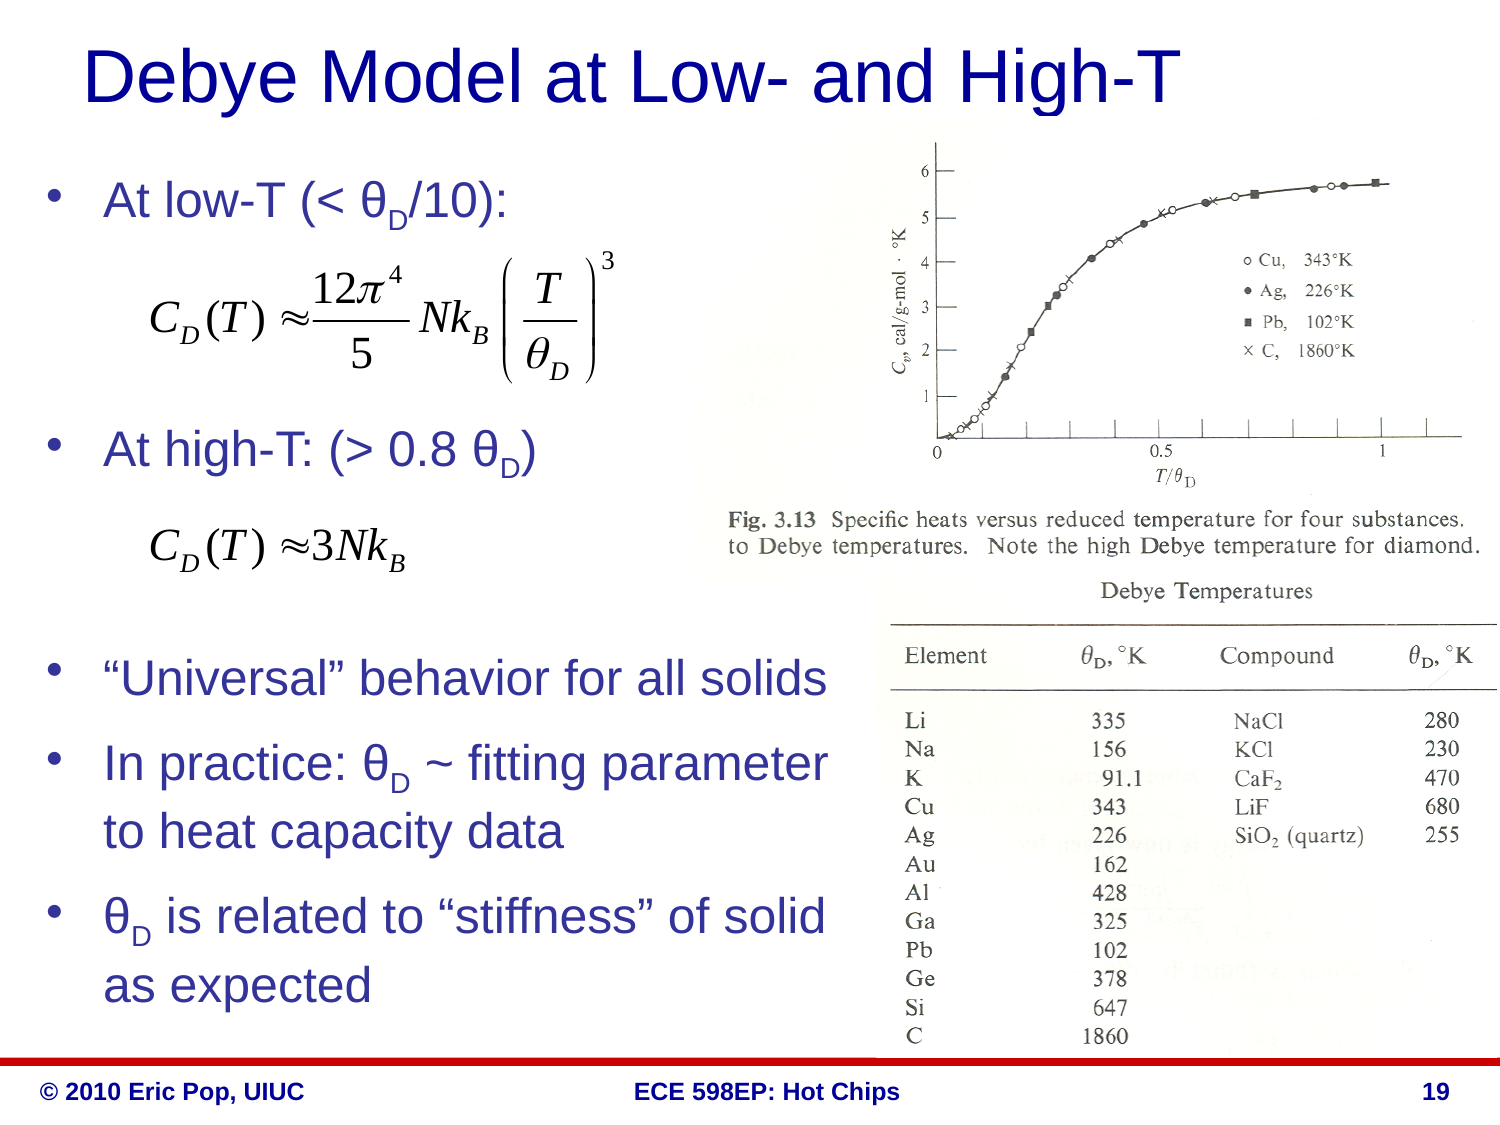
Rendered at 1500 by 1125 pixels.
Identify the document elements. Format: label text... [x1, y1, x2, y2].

list At low-T (< θD/10): At high-T: (> 0.8 θD) “Universal” behavior for all solids In practice: θD ~ fitting parameter to heat capacity data θD is related to “stiffness” of solid as expected [31, 160, 870, 1025]
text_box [142, 240, 624, 395]
picture [694, 115, 1498, 1058]
slide_number 50 [1362, 1075, 1451, 1106]
title Debye Model at Low- and High-T [66, 20, 1418, 127]
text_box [142, 513, 416, 584]
